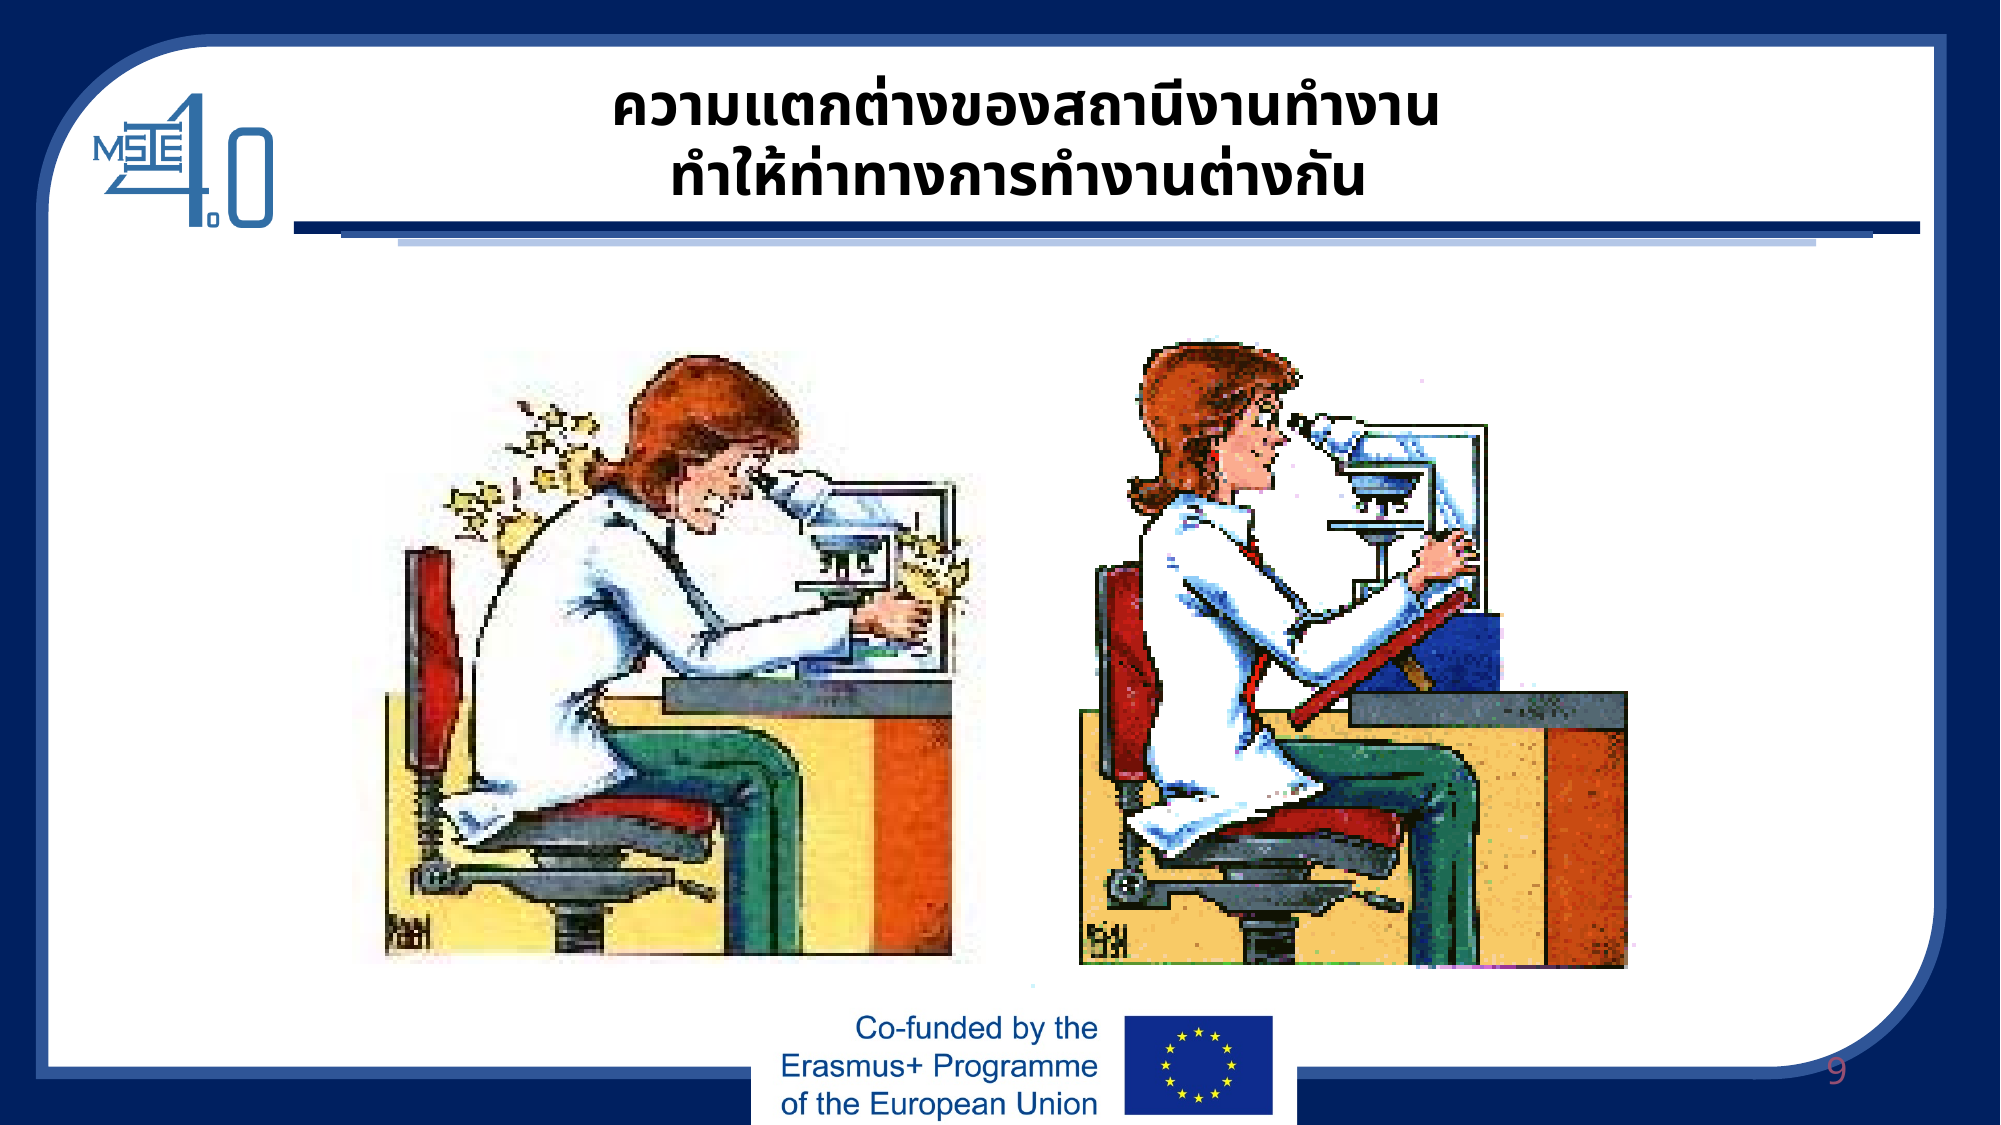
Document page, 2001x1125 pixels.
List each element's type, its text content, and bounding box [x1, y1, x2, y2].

text_box ความแตกต่างของสถานีงานทำงาน ทำให้ท่าทางการทำงานต่างกัน [458, 59, 1596, 215]
picture [1027, 324, 1661, 988]
picture [352, 290, 986, 976]
picture [751, 1003, 1298, 1125]
slide_number 9 [1412, 1042, 1863, 1103]
